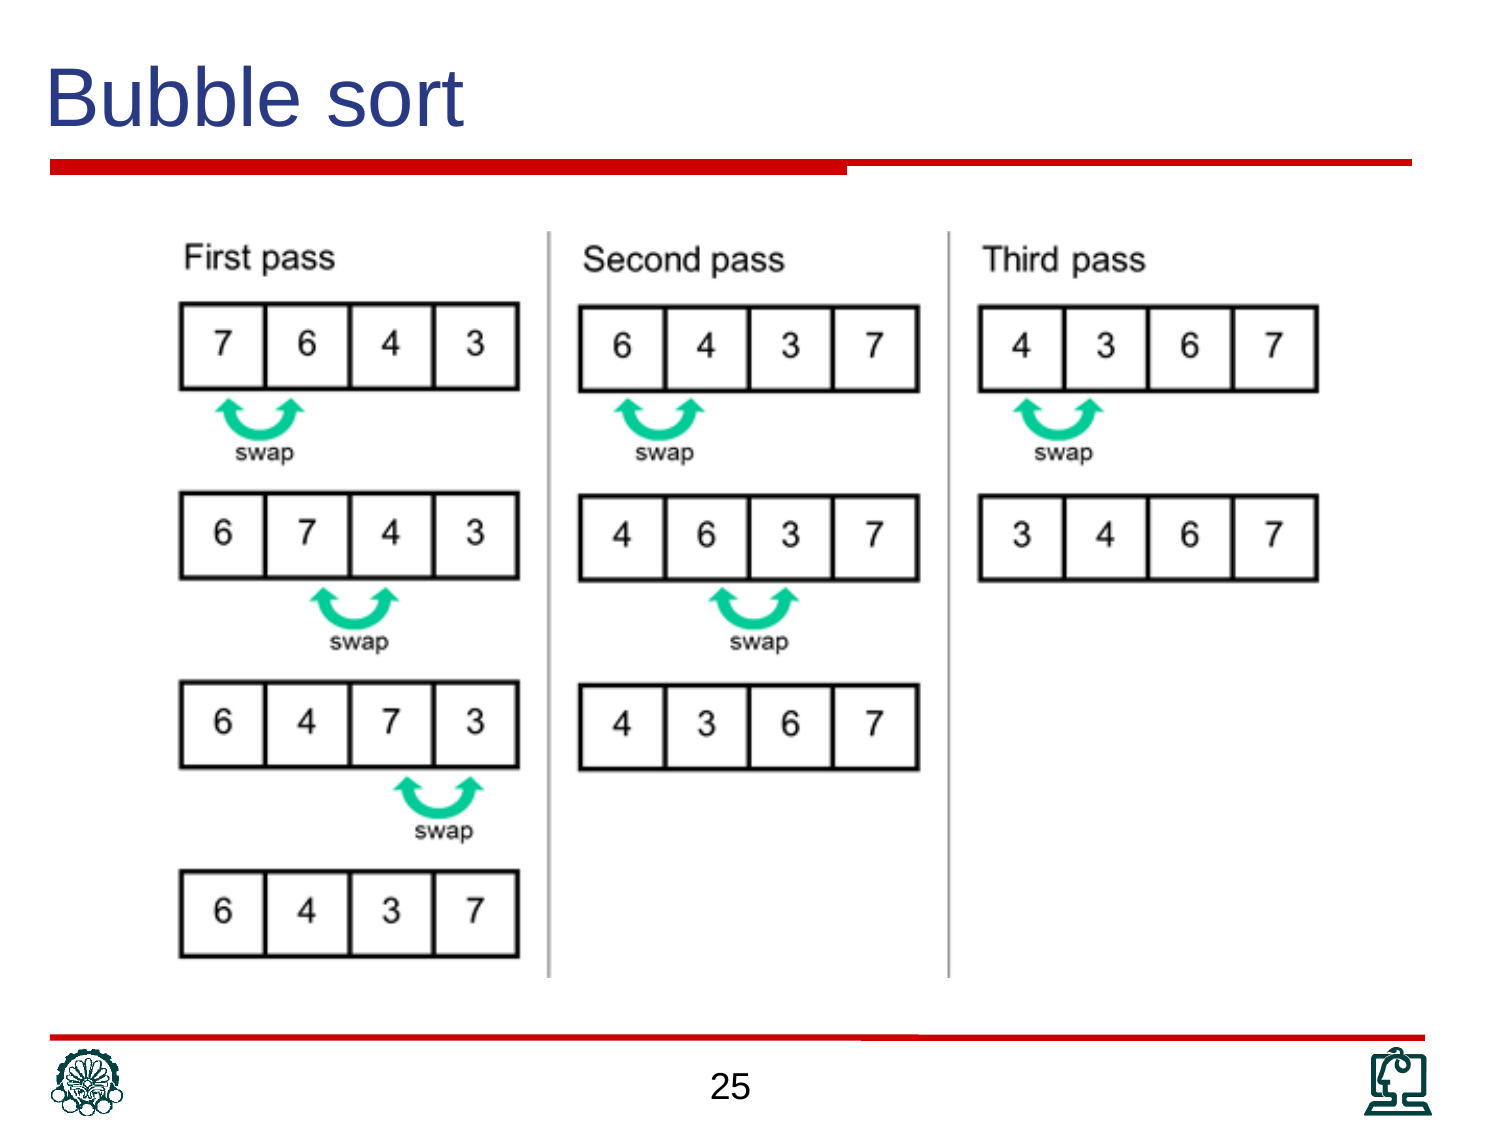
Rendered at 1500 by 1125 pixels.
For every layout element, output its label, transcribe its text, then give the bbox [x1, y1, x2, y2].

picture [170, 231, 1330, 978]
slide_number 25 [665, 1051, 796, 1118]
title Bubble sort [29, 26, 1438, 151]
picture [1362, 1045, 1438, 1119]
picture [50, 1047, 125, 1118]
